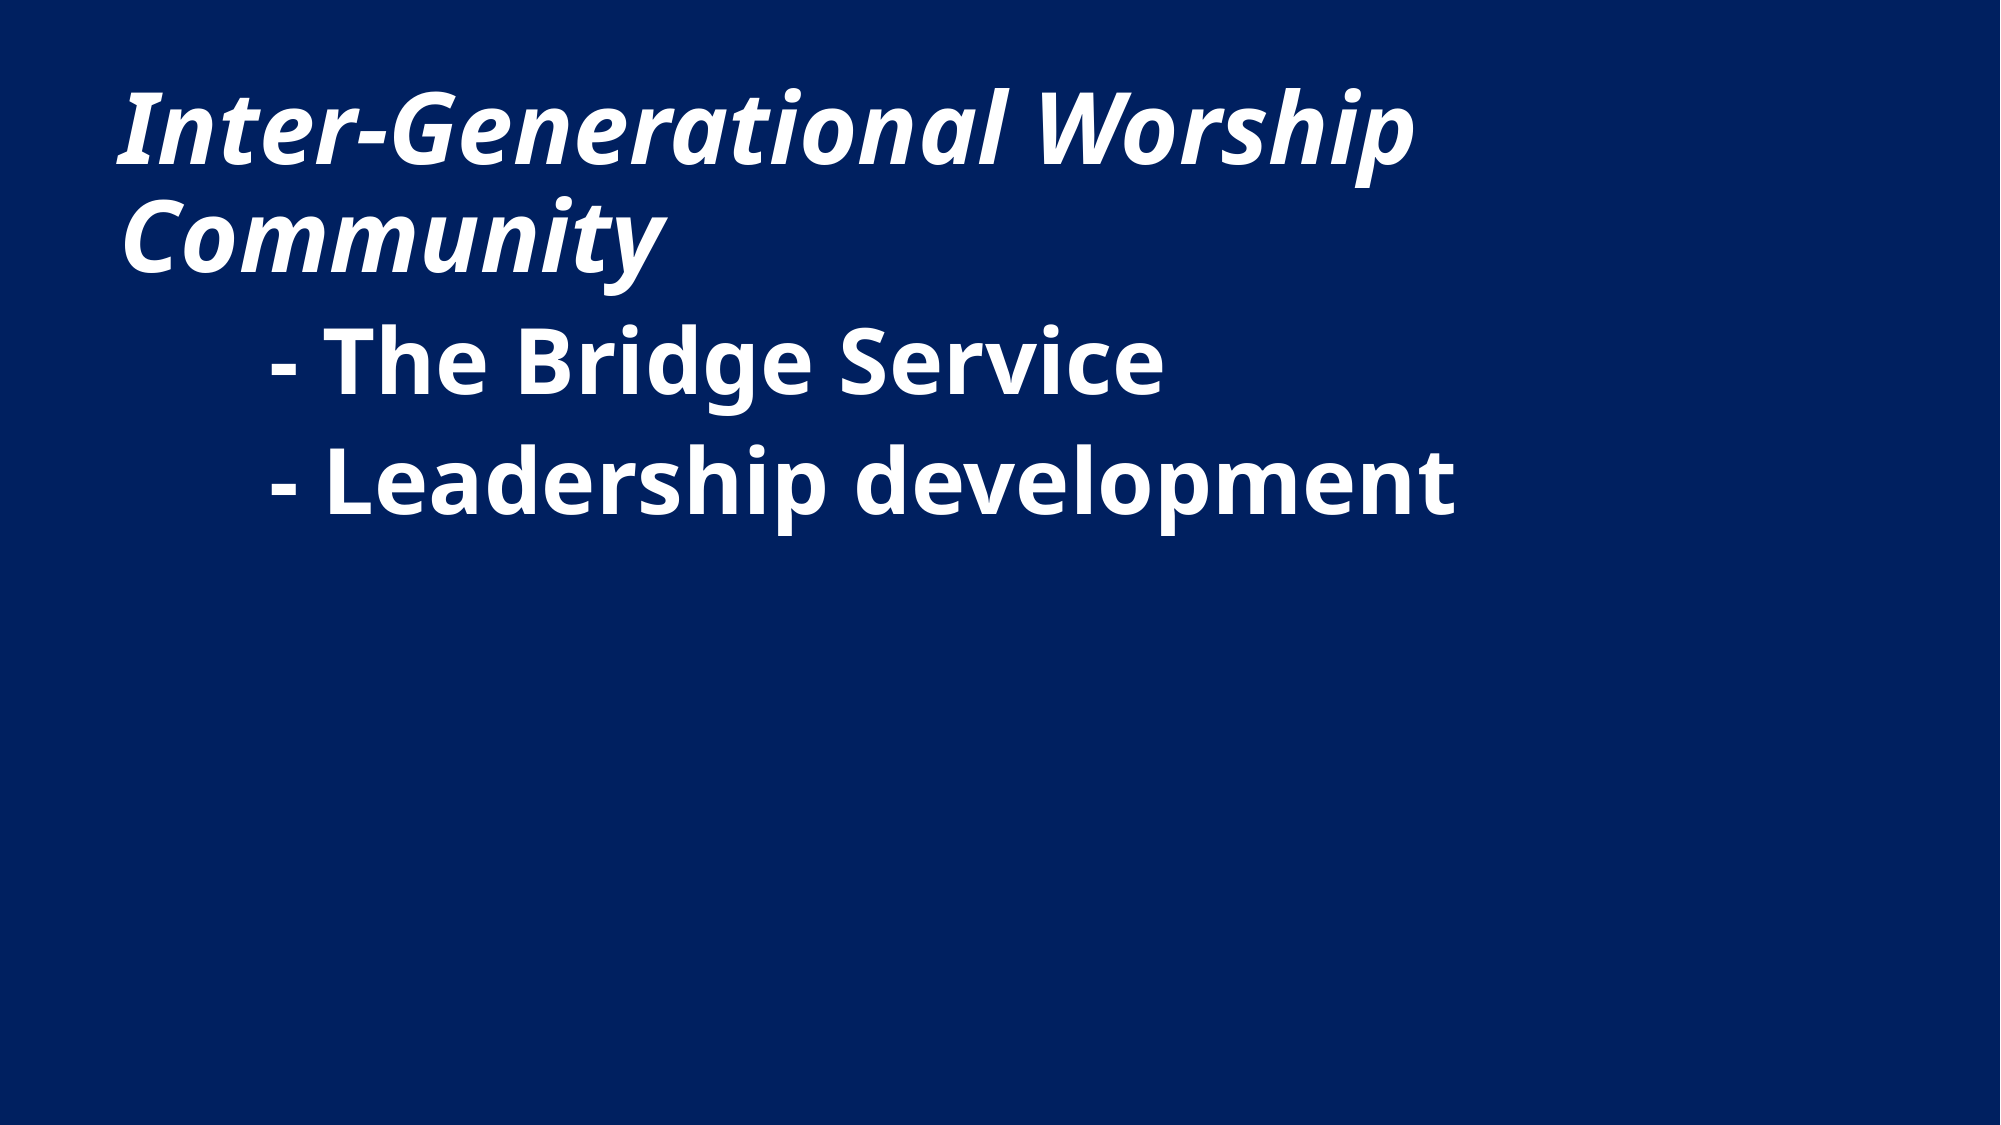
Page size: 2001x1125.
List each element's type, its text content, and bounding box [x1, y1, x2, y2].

list Inter-Generational Worship Community - The Bridge Service - Leadership development [104, 0, 1888, 1036]
